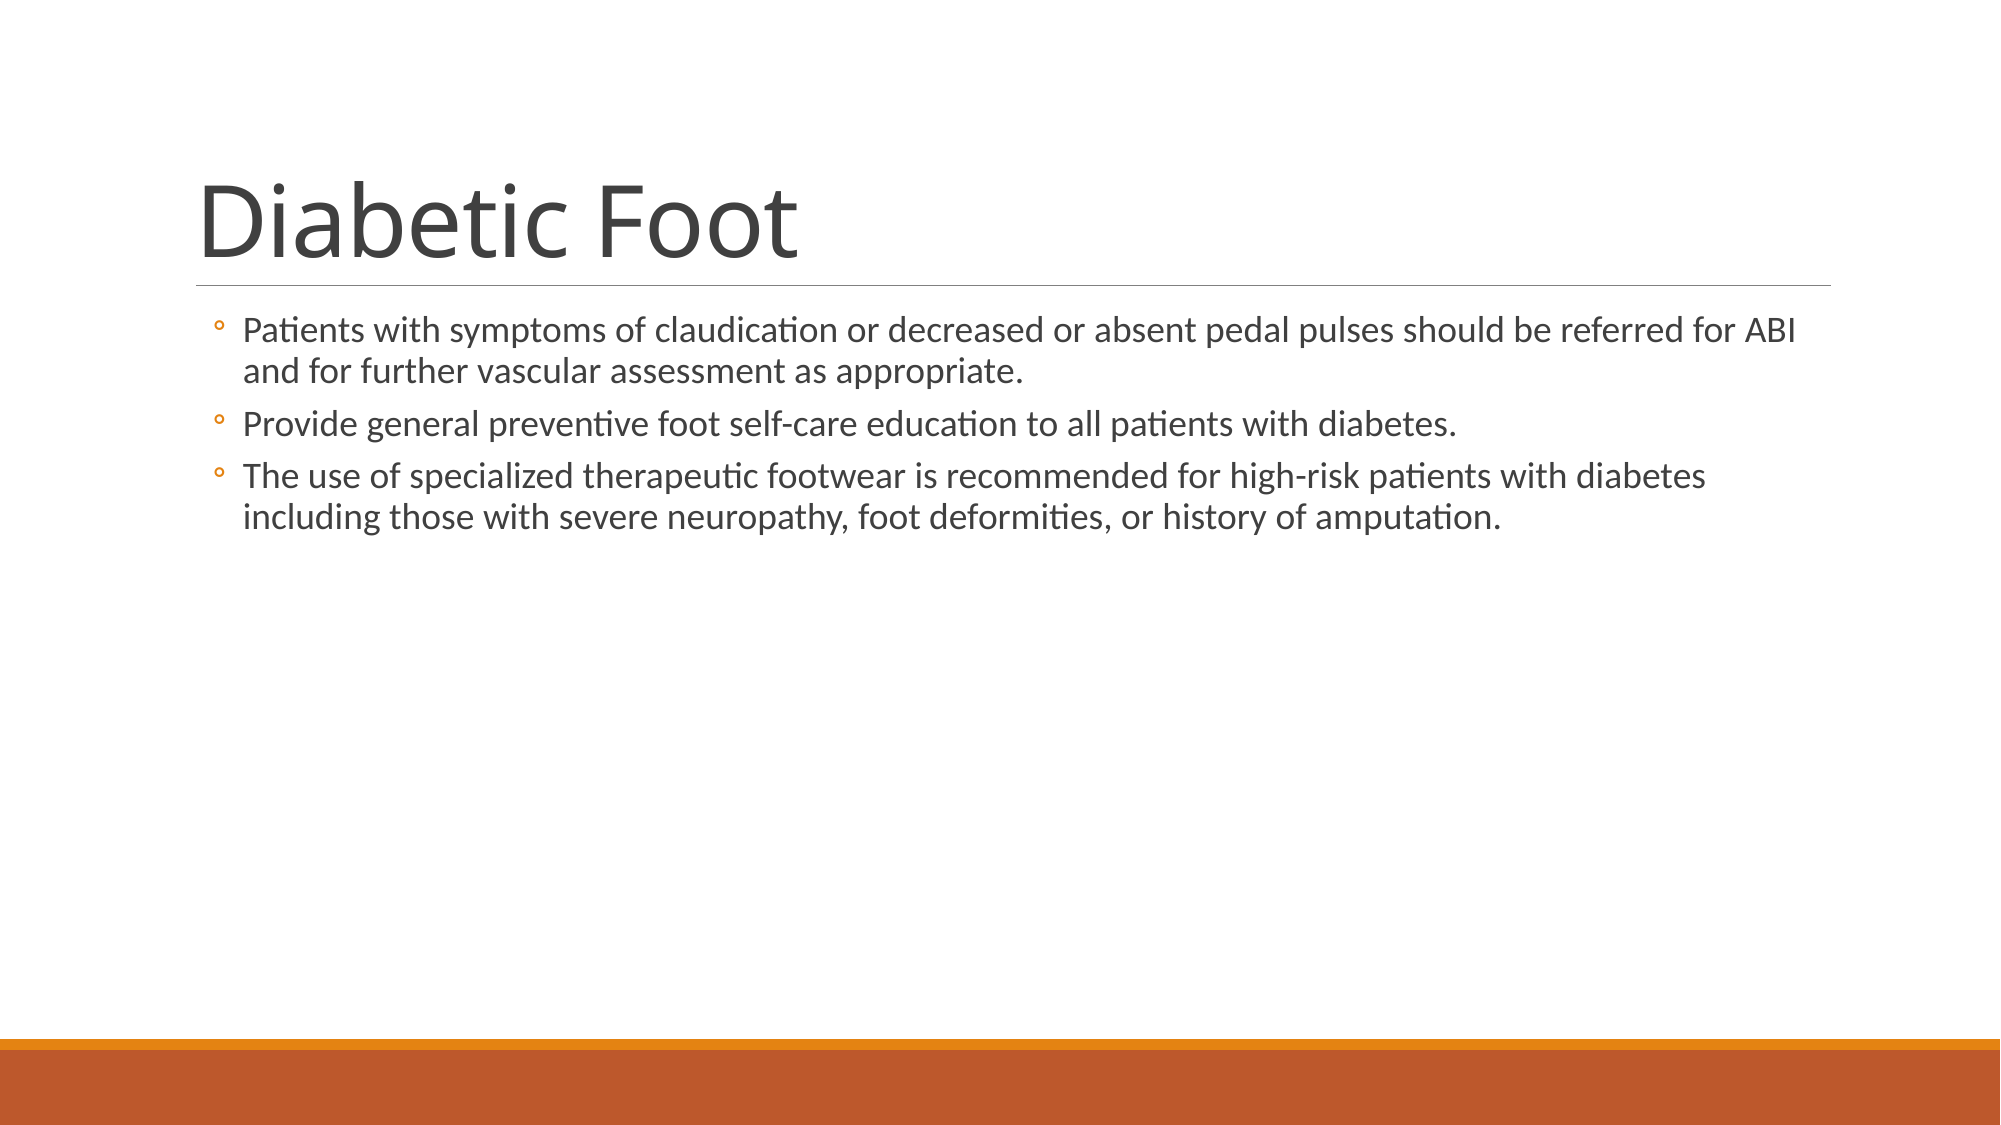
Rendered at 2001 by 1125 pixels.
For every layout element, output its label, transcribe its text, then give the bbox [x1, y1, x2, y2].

title Diabetic Foot [180, 47, 1830, 285]
list Patients with symptoms of claudication or decreased or absent pedal pulses should be referred for ABI and for further vascular assessment as appropriate. Provide general preventive foot self-care education to all patients with diabetes. The use of specialized therapeutic footwear is recommended for high-risk patients with diabetes including those with severe neuropathy, foot deformities, or history of amputation. [180, 302, 1830, 963]
